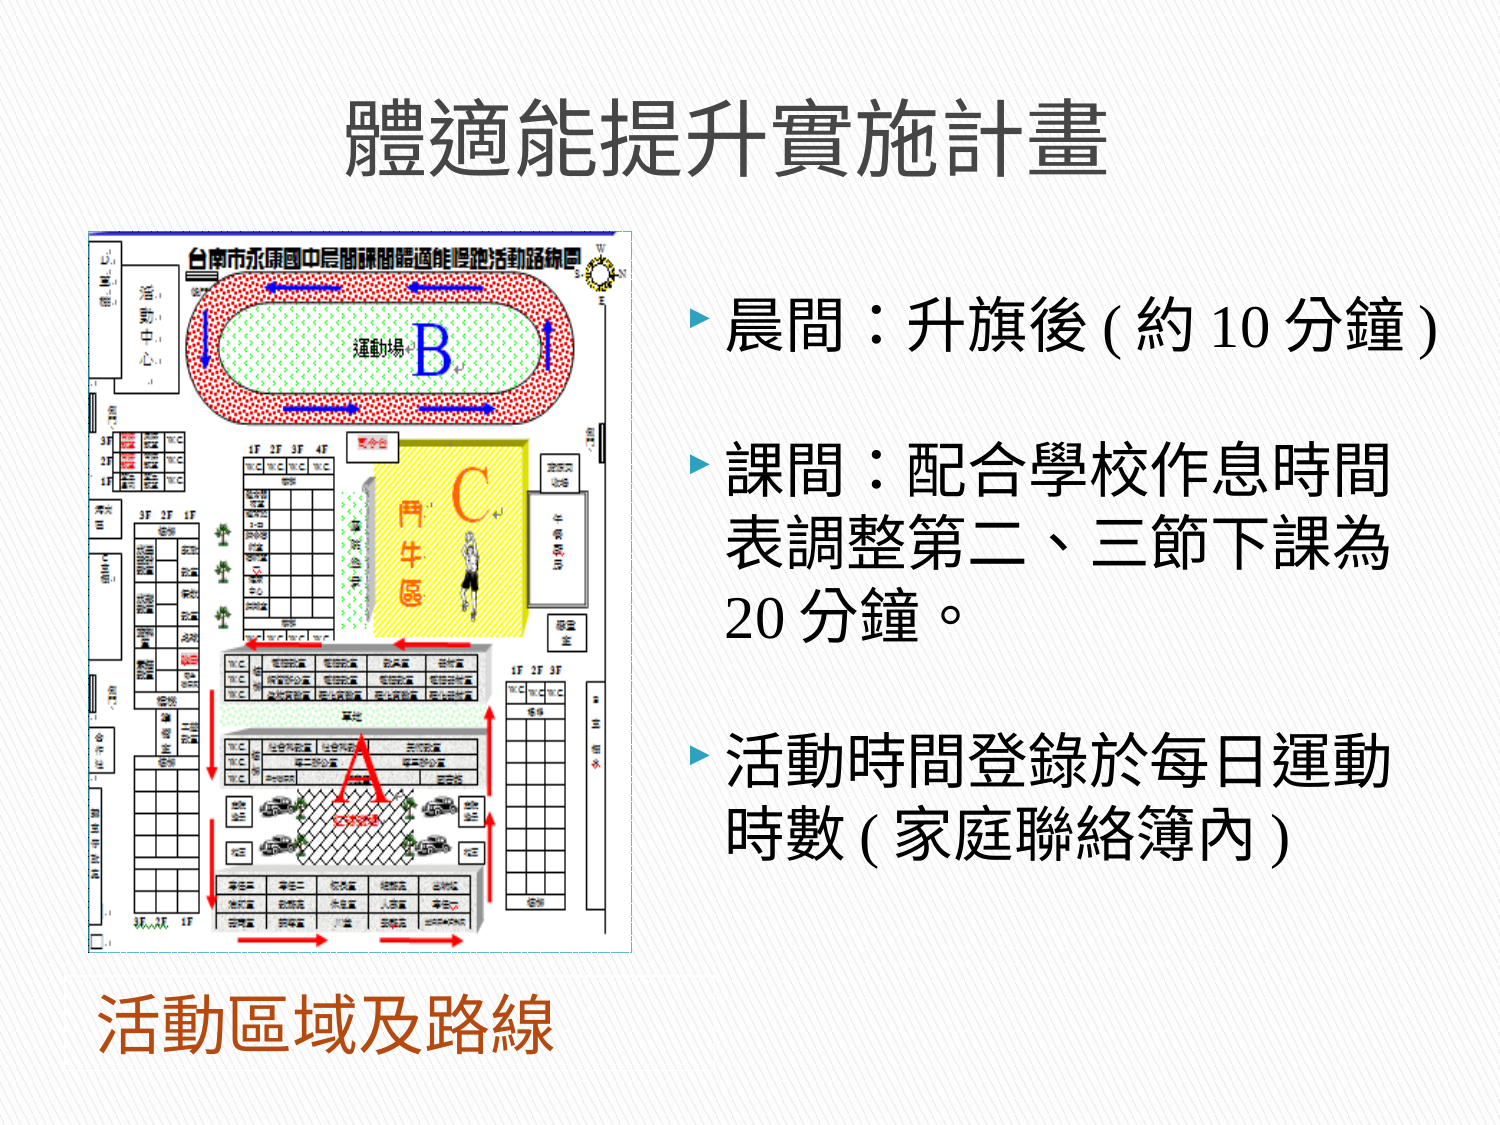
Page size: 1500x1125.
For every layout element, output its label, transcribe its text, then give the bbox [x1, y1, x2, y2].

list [88, 231, 633, 953]
list 活動區域及路線 [64, 975, 715, 1071]
list 晨間：升旗後(約10分鐘) 課間：配合學校作息時間表調整第二、三節下課為20分鐘。 活動時間登錄於每日運動時數(家庭聯絡簿內) [655, 278, 1459, 948]
title 體適能提升實施計畫 [242, 42, 1390, 231]
